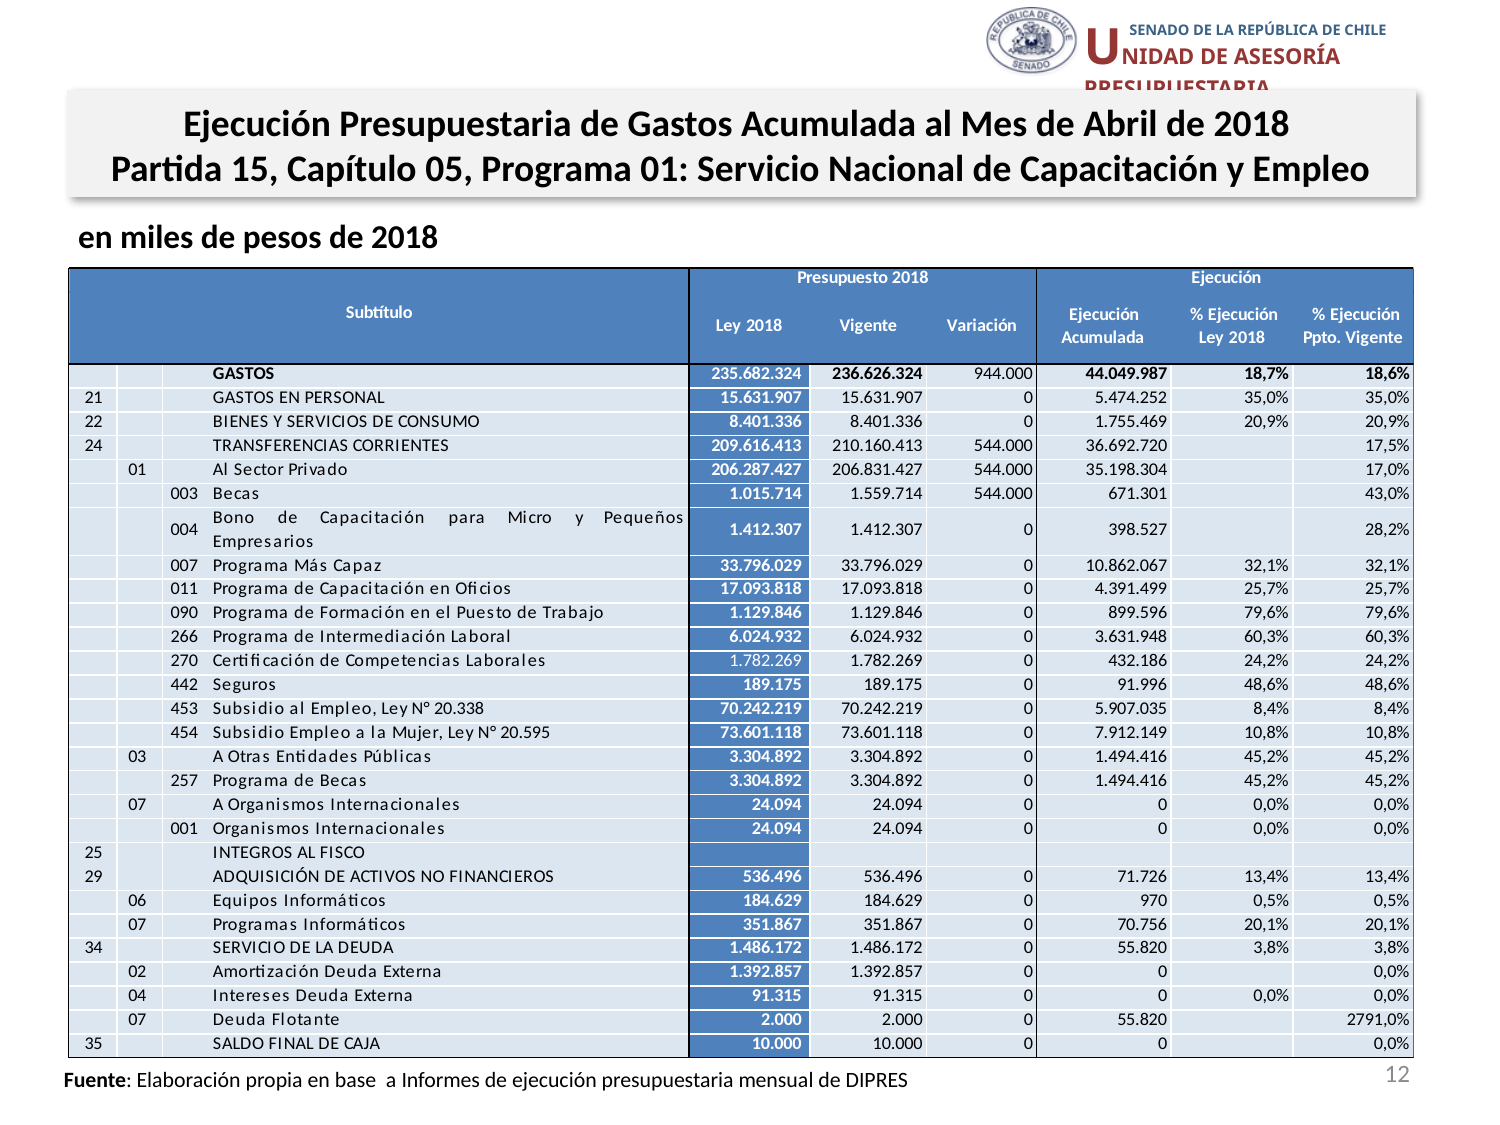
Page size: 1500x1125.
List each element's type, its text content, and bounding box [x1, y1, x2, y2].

footer Fuente: Elaboración propia en base a Informes de ejecución presupuestaria mensual de DIPRES [48, 1058, 1428, 1119]
picture [986, 7, 1079, 76]
text_box Ejecución Presupuestaria de Gastos Acumulada al Mes de Abril de 2018 Partida 15, Capítulo 05, Programa 01: Servicio Nacional de Capacitación y Empleo [67, 90, 1415, 197]
slide_number 12 [1074, 1042, 1425, 1103]
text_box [67, 267, 1416, 1059]
text_box en miles de pesos de 2018 [63, 208, 1414, 269]
